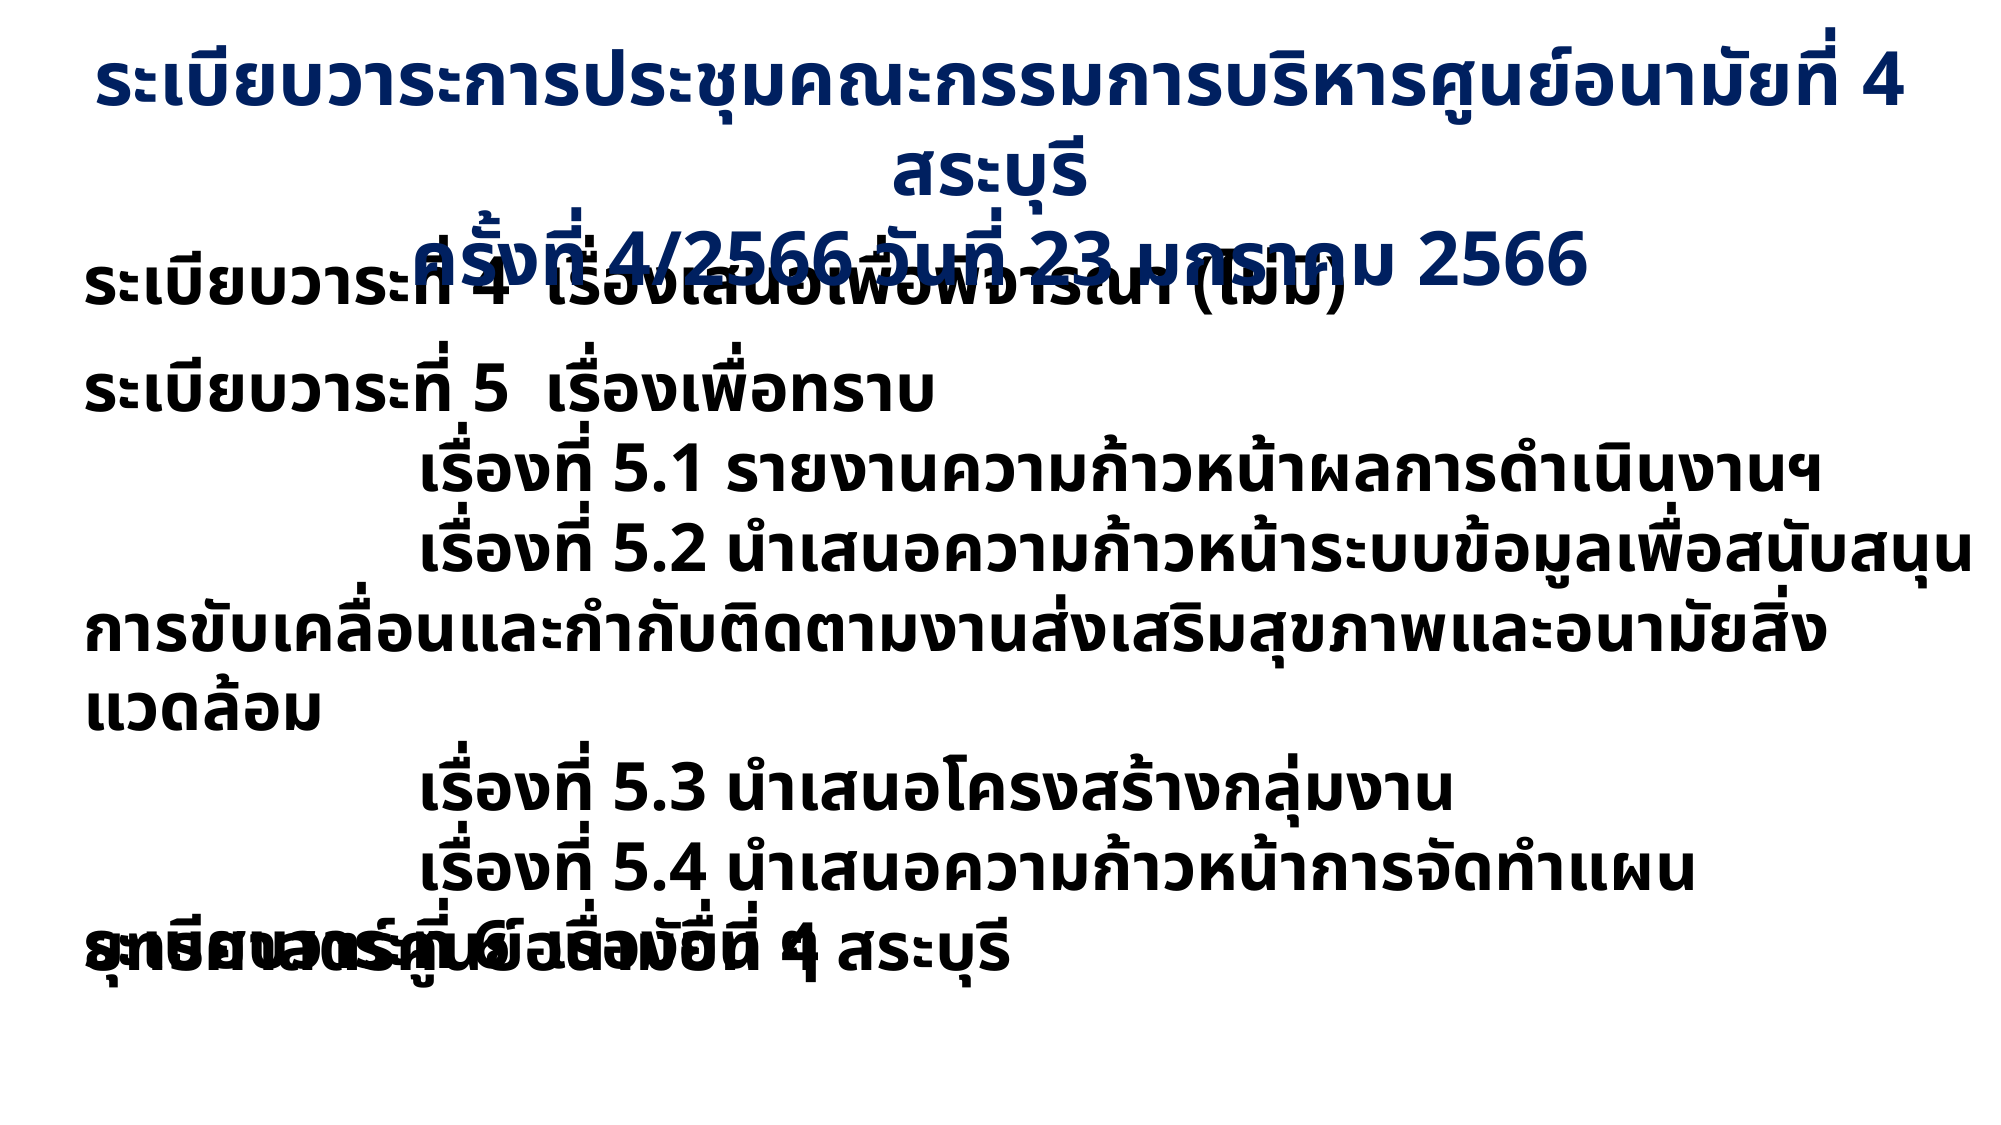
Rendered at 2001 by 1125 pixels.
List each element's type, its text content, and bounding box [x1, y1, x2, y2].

text_box ระเบียบวาระที่ 6 เรื่องอื่น ๆ [68, 894, 2000, 989]
text_box ระเบียบวาระที่ 4 เรื่องเสนอเพื่อพิจารณา (ไม่มี) [68, 309, 2000, 326]
text_box ระเบียบวาระการประชุมคณะกรรมการบริหารศูนย์อนามัยที่ 4 สระบุรี ครั้งที่ 4/2566 วันที่ 23 มกราคม 2566 [0, 23, 2000, 309]
text_box ระเบียบวาระที่ 5 เรื่องเพื่อทราบ เรื่องที่ 5.1 รายงานความก้าวหน้าผลการดำเนินงานฯ เรื่องที่ 5.2 นำเสนอความก้าวหน้าระบบข้อมูลเพื่อสนับสนุนการขับเคลื่อนและกำกับติดตามงานส่งเสริมสุขภาพและอนามัยสิ่งแวดล้อม เรื่องที่ 5.3 นำเสนอโครงสร้างกลุ่มงาน เรื่องที่ 5.4 นำเสนอความก้าวหน้าการจัดทำแผนยุทธศาสตร์ศูนย์อนามัยที่ 4 สระบุรี [68, 337, 2000, 894]
